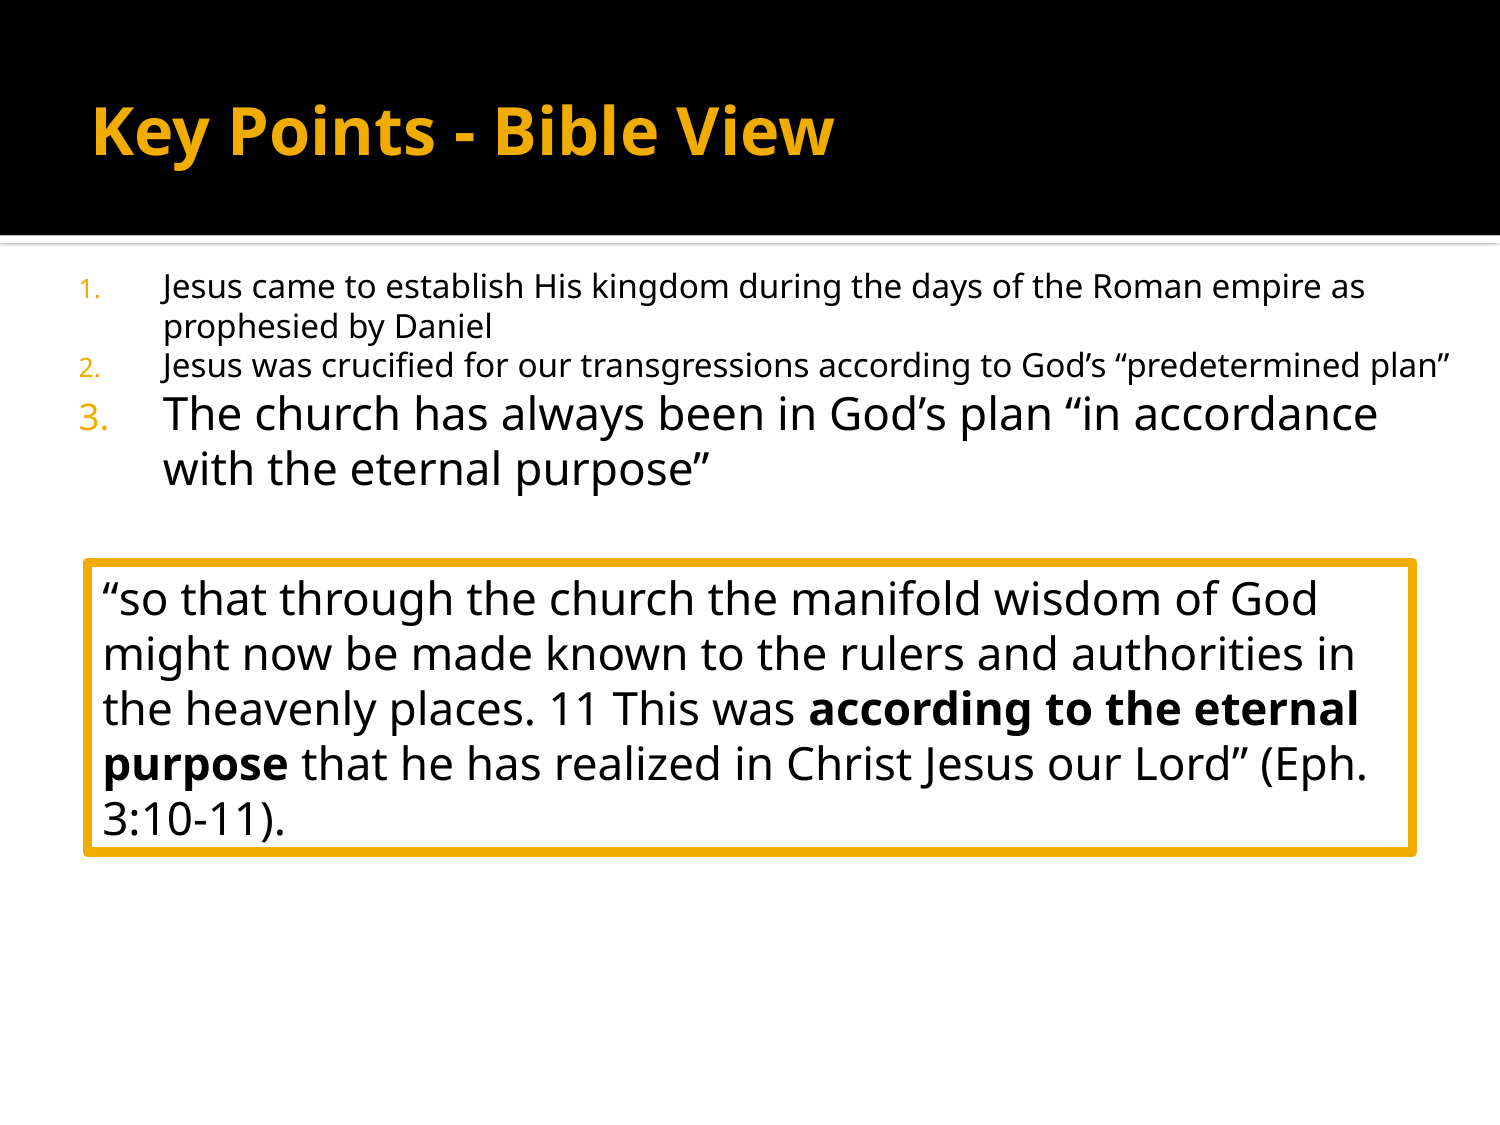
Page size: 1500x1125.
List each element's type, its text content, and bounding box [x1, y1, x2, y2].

text_box “so that through the church the manifold wisdom of God might now be made known to the rulers and authorities in the heavenly places. 11 This was according to the eternal purpose that he has realized in Christ Jesus our Lord” (Eph. 3:10-11). [87, 562, 1413, 853]
list Jesus came to establish His kingdom during the days of the Roman empire as prophesied by Daniel Jesus was crucified for our transgressions according to God’s “predetermined plan” The church has always been in God’s plan “in accordance with the eternal purpose” [50, 249, 1475, 1069]
title Key Points - Bible View [75, 25, 1425, 231]
